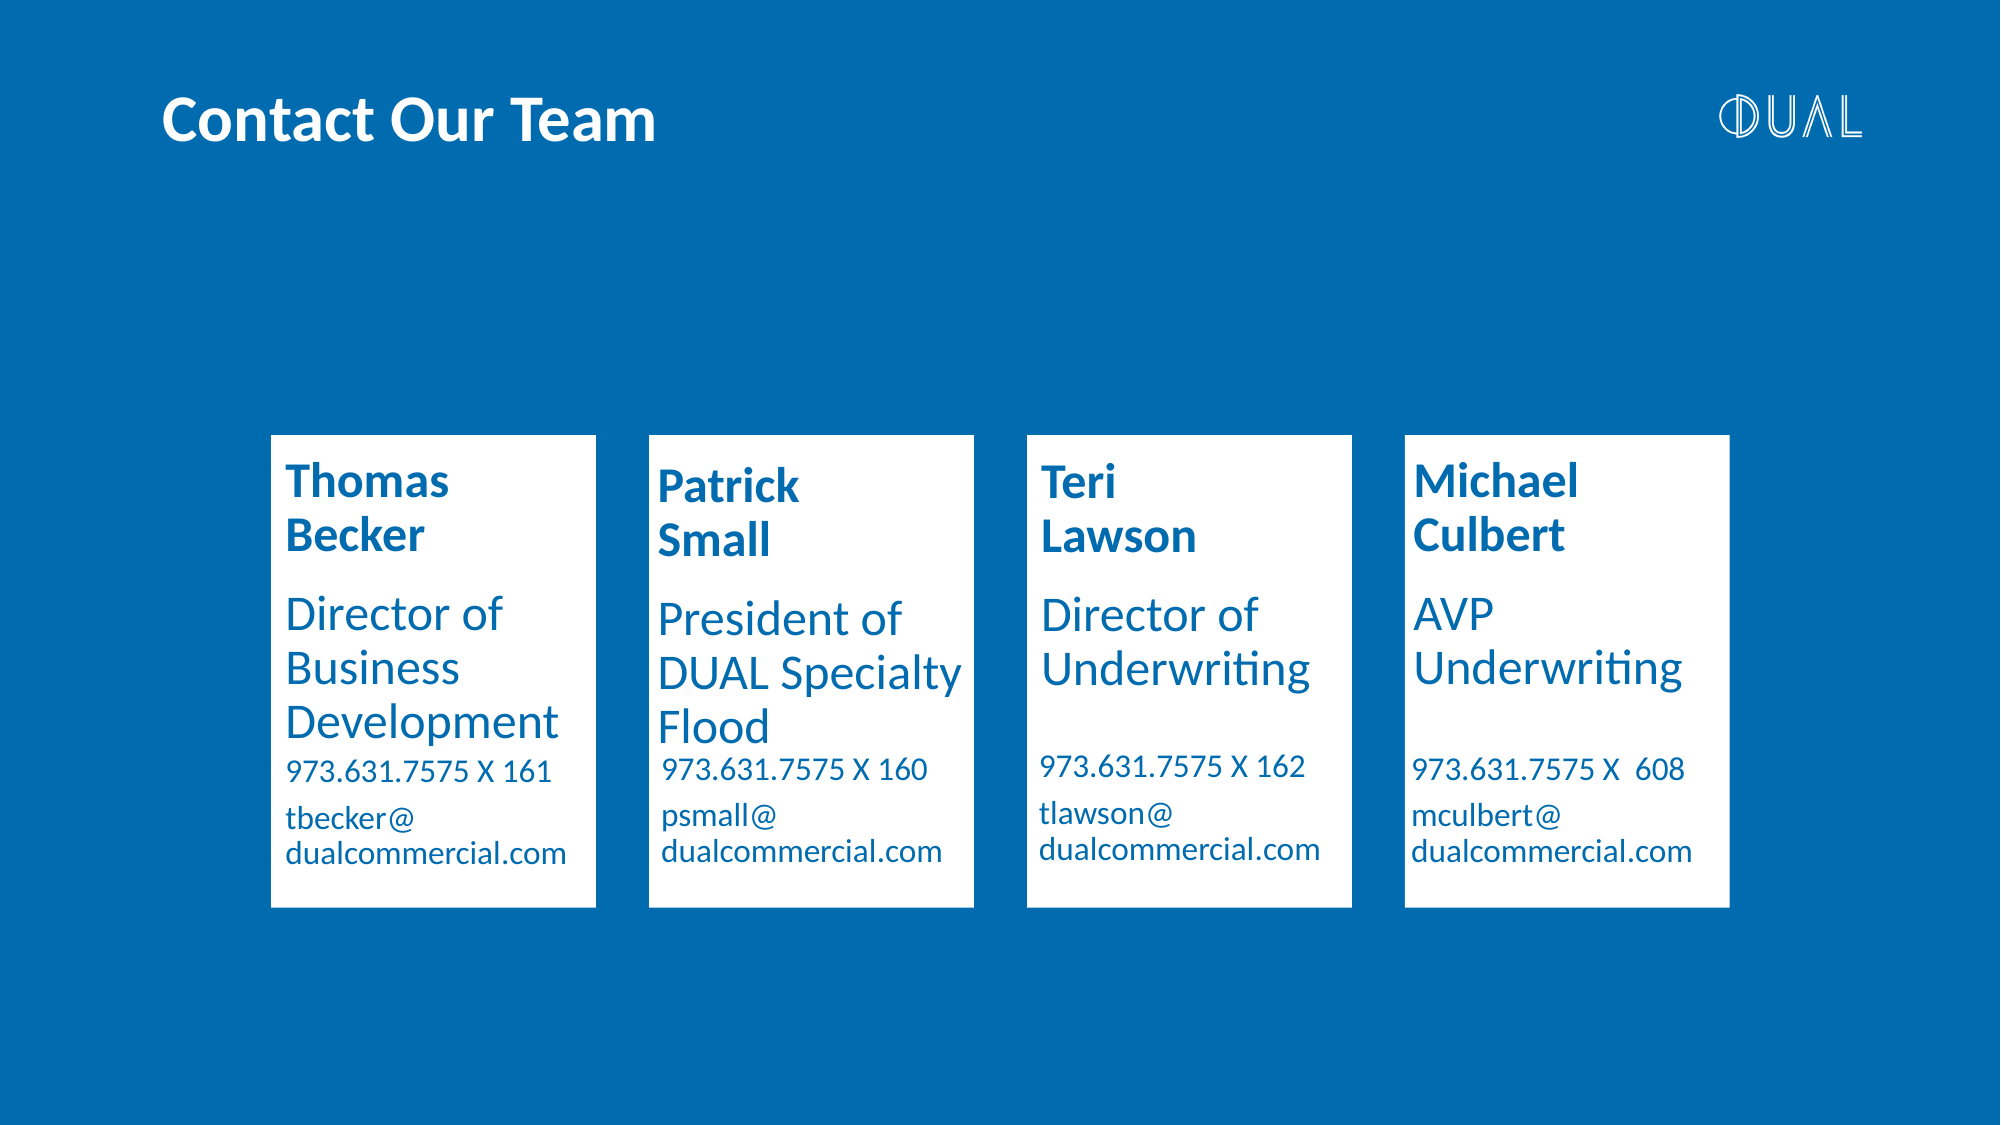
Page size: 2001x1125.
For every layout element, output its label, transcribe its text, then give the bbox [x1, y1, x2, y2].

list 973.631.7575 X 160 psmall@ dualcommercial.com [660, 751, 974, 905]
list Thomas Becker Director of Business Development [285, 435, 599, 750]
list 973.631.7575 X 161 tbecker@ dualcommercial.com [285, 754, 599, 908]
list Teri Lawson Director of Underwriting [1041, 436, 1354, 751]
picture [1719, 94, 1862, 138]
list Patrick Small President of DUAL Specialty Flood [657, 440, 971, 755]
list 973.631.7575 X 162 tlawson@ dualcommercial.com [1038, 749, 1352, 903]
list 973.631.7575 X 608 mculbert@ dualcommercial.com [1410, 751, 1724, 905]
title Contact Our Team [162, 84, 1667, 232]
list Michael Culbert AVP Underwriting [1413, 435, 1727, 750]
